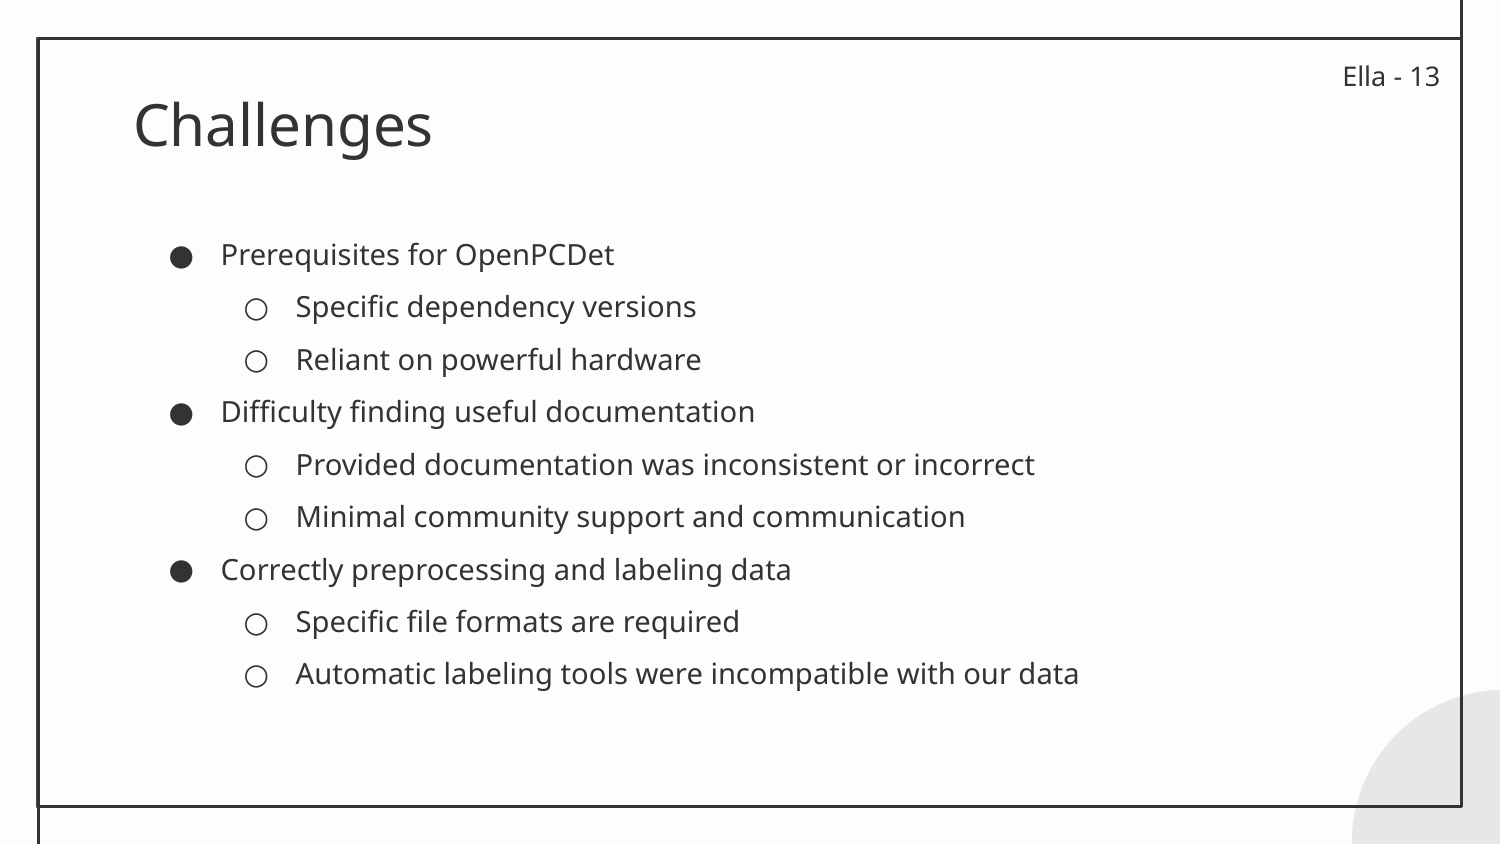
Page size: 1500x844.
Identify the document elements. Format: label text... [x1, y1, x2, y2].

text_box Prerequisites for OpenPCDet Specific dependency versions Reliant on powerful hardware Difficulty finding useful documentation Provided documentation was inconsistent or incorrect Minimal community support and communication Correctly preprocessing and labeling data Specific file formats are required Automatic labeling tools were incompatible with our data [130, 203, 1375, 749]
slide_number Ella - ‹#› [1167, 44, 1456, 110]
title Challenges [118, 72, 1382, 167]
